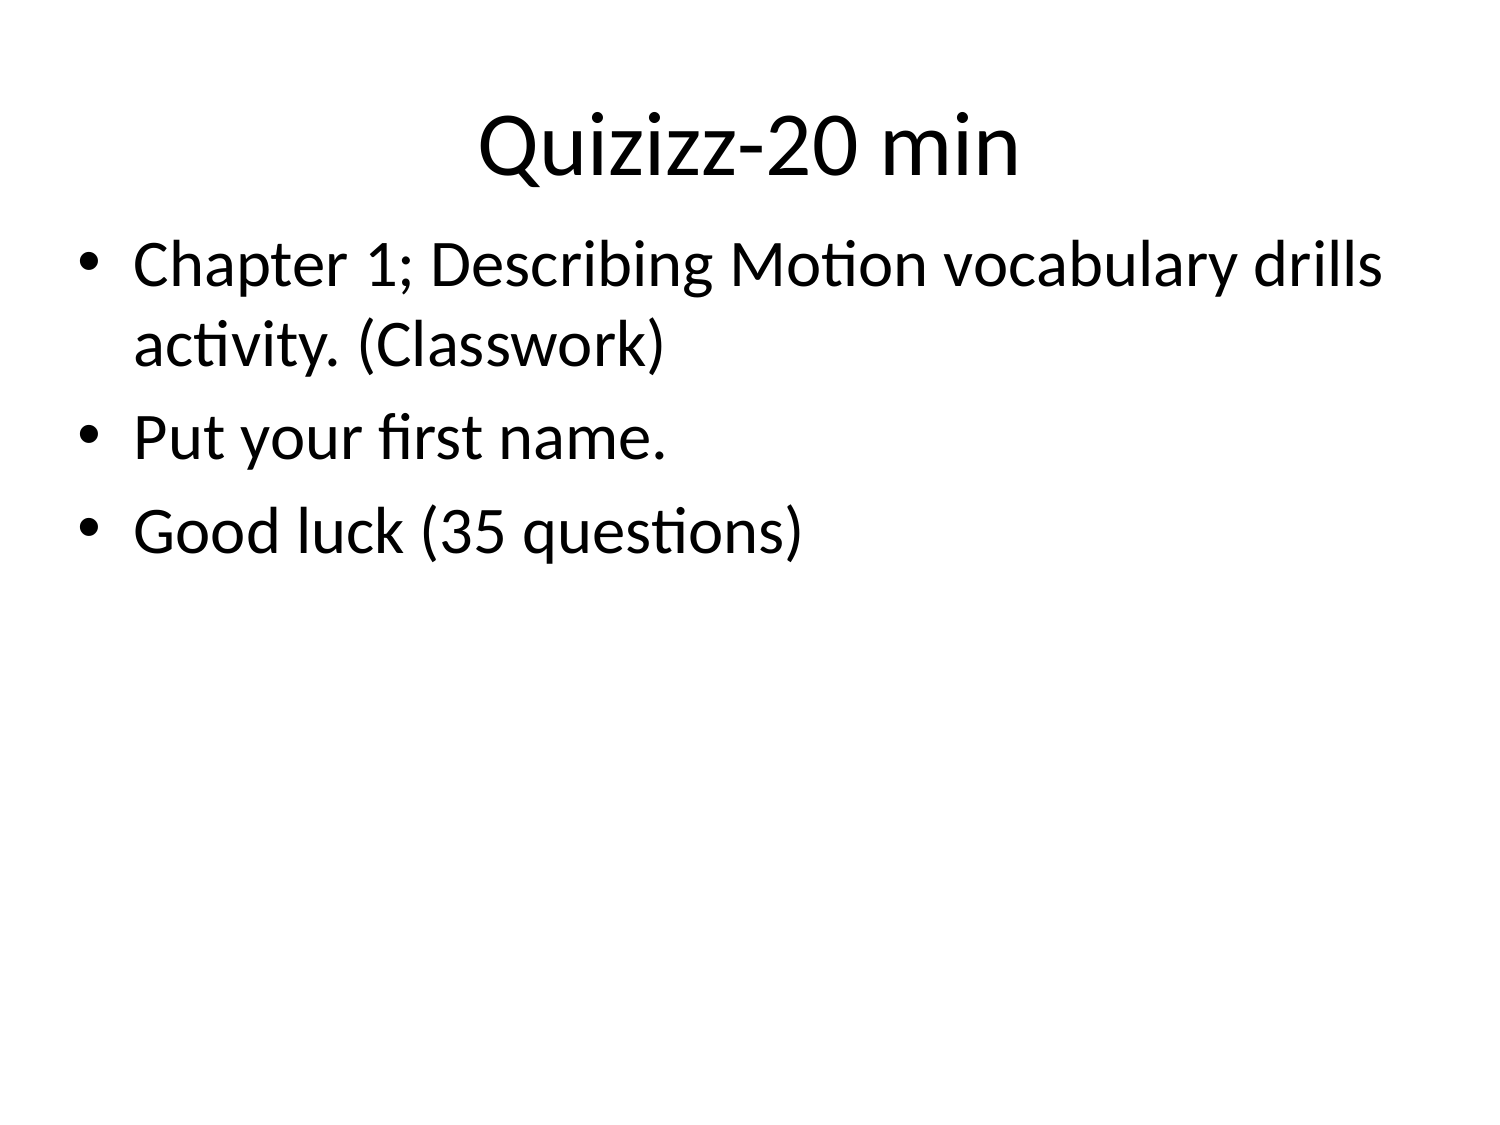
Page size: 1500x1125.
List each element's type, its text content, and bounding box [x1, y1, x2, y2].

title Quizizz-20 min [75, 45, 1425, 233]
list Chapter 1; Describing Motion vocabulary drills activity. (Classwork) Put your first name. Good luck (35 questions) [62, 212, 1413, 955]
